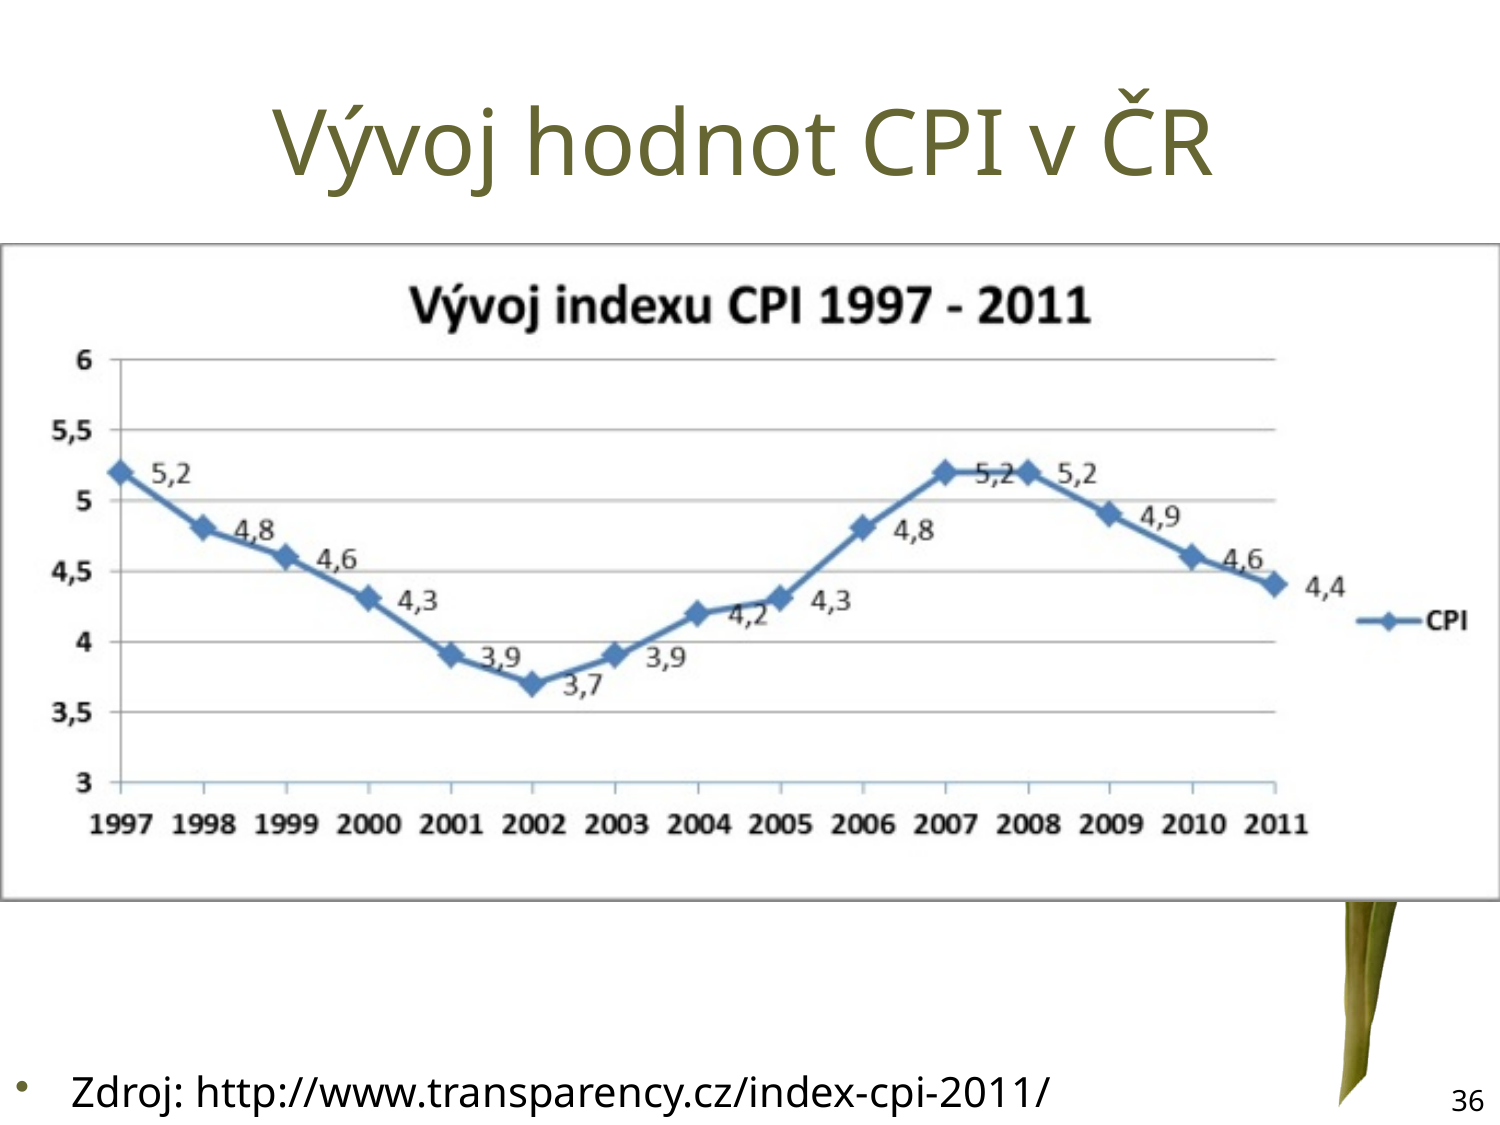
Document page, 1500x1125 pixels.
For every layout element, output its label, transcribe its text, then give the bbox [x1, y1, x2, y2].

title Vývoj hodnot CPI v ČR [62, 44, 1426, 233]
picture [0, 243, 1500, 1074]
list Zdroj: http://www.transparency.cz/index-cpi-2011/ [0, 1058, 1442, 1125]
slide_number 36 [1442, 1074, 1500, 1125]
